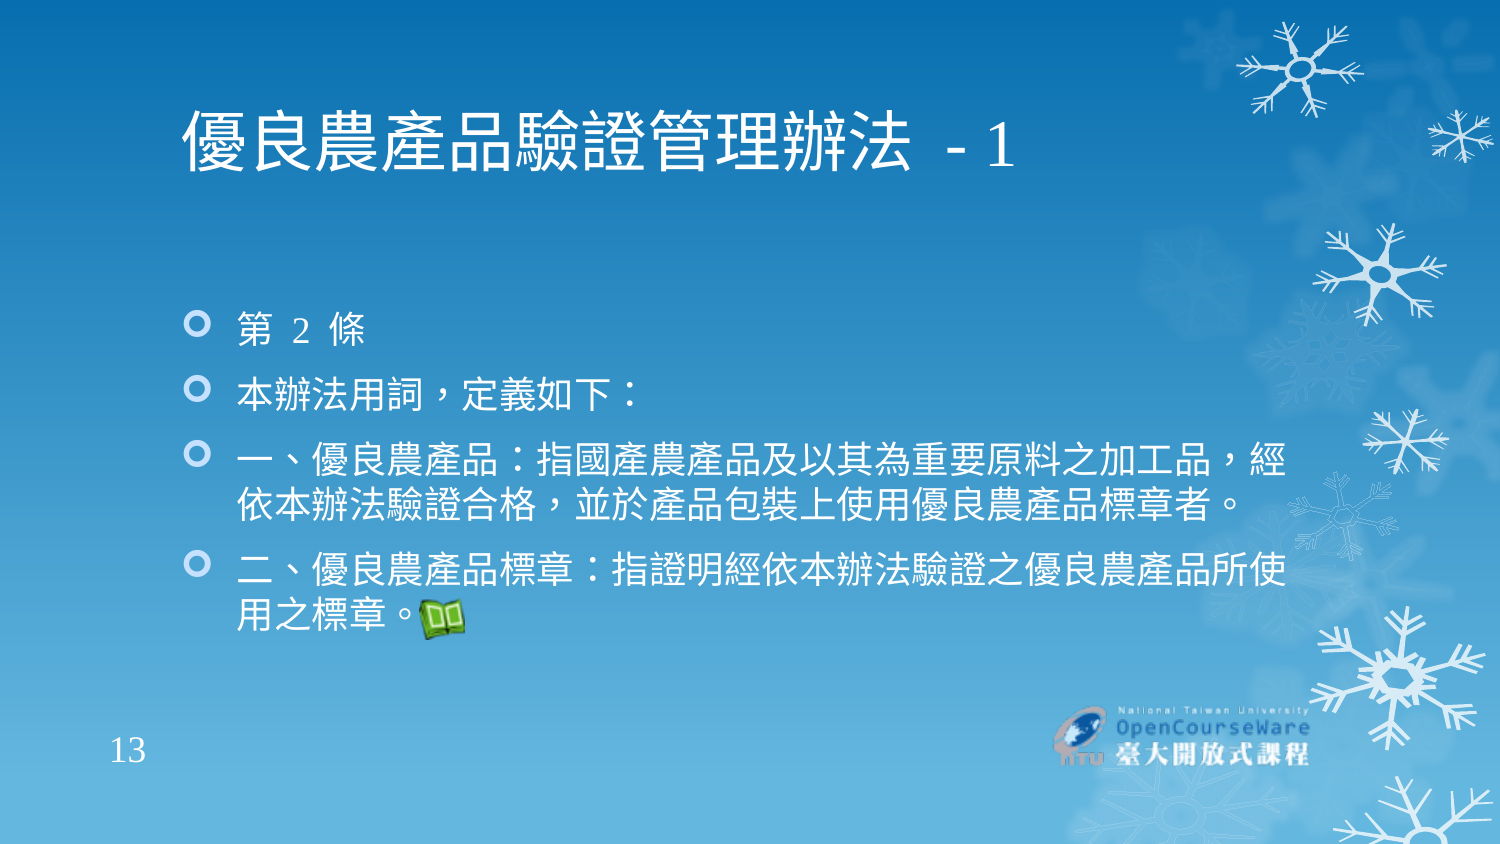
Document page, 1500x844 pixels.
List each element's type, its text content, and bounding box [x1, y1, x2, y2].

list 第 2 條 本辦法用詞，定義如下： 一、優良農產品：指國產農產品及以其為重要原料之加工品，經依本辦法驗證合格，並於產品包裝上使用優良農產品標章者。 二、優良農產品標章：指證明經依本辦法驗證之優良農產品所使用之標章。 [165, 222, 1335, 721]
slide_number 13 [93, 732, 194, 778]
picture [418, 598, 465, 640]
picture [1033, 721, 1330, 781]
title 優良農產品驗證管理辦法 - 1 [165, 83, 1335, 197]
